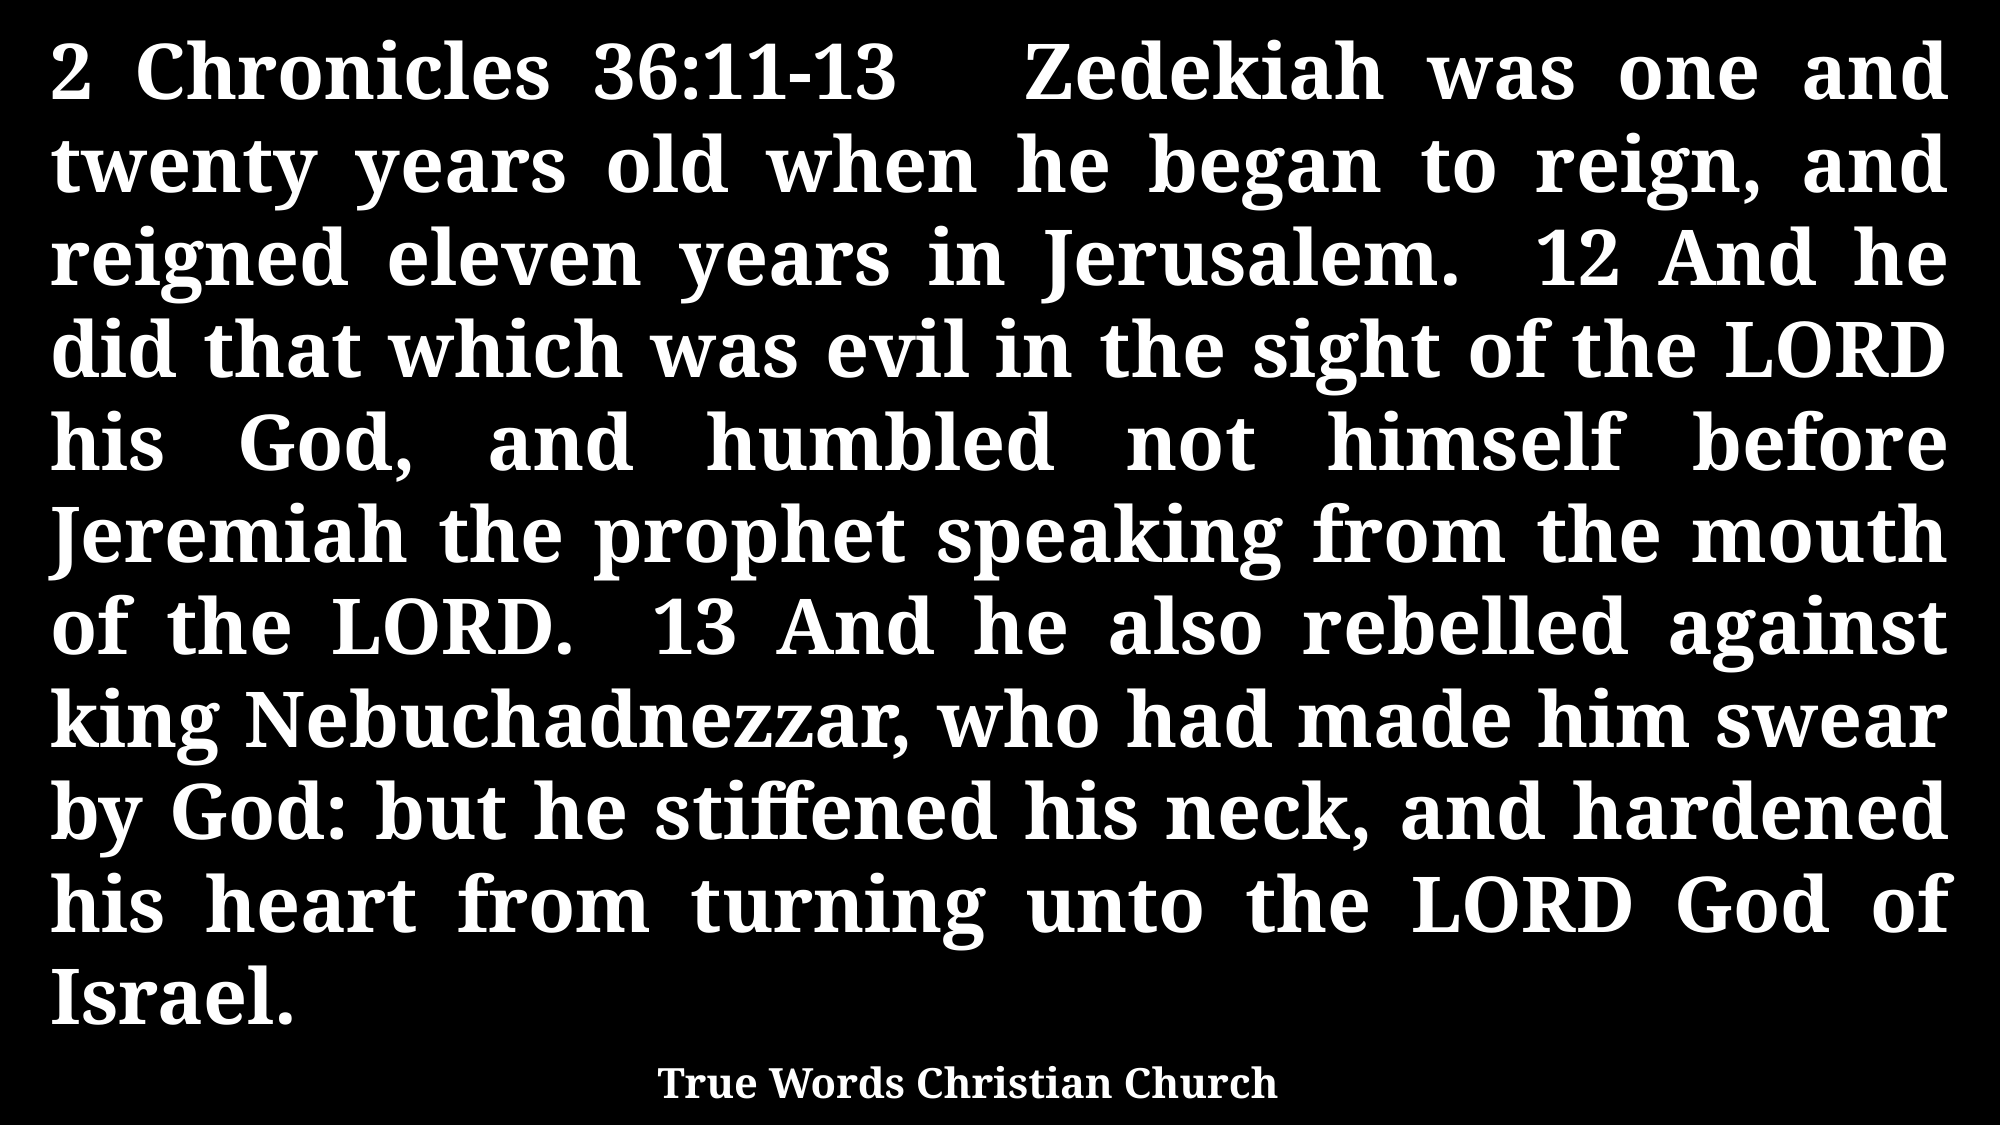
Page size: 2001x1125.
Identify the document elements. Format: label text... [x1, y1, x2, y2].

text_box True Words Christian Church [642, 1049, 1294, 1114]
text_box 2 Chronicles 36:11-13 Zedekiah was one and twenty years old when he began to reign, and reigned eleven years in Jerusalem. 12 And he did that which was evil in the sight of the LORD his God, and humbled not himself before Jeremiah the prophet speaking from the mouth of the LORD. 13 And he also rebelled against king Nebuchadnezzar, who had made him swear by God: but he stiffened his neck, and hardened his heart from turning unto the LORD God of Israel. [35, 15, 1965, 1048]
